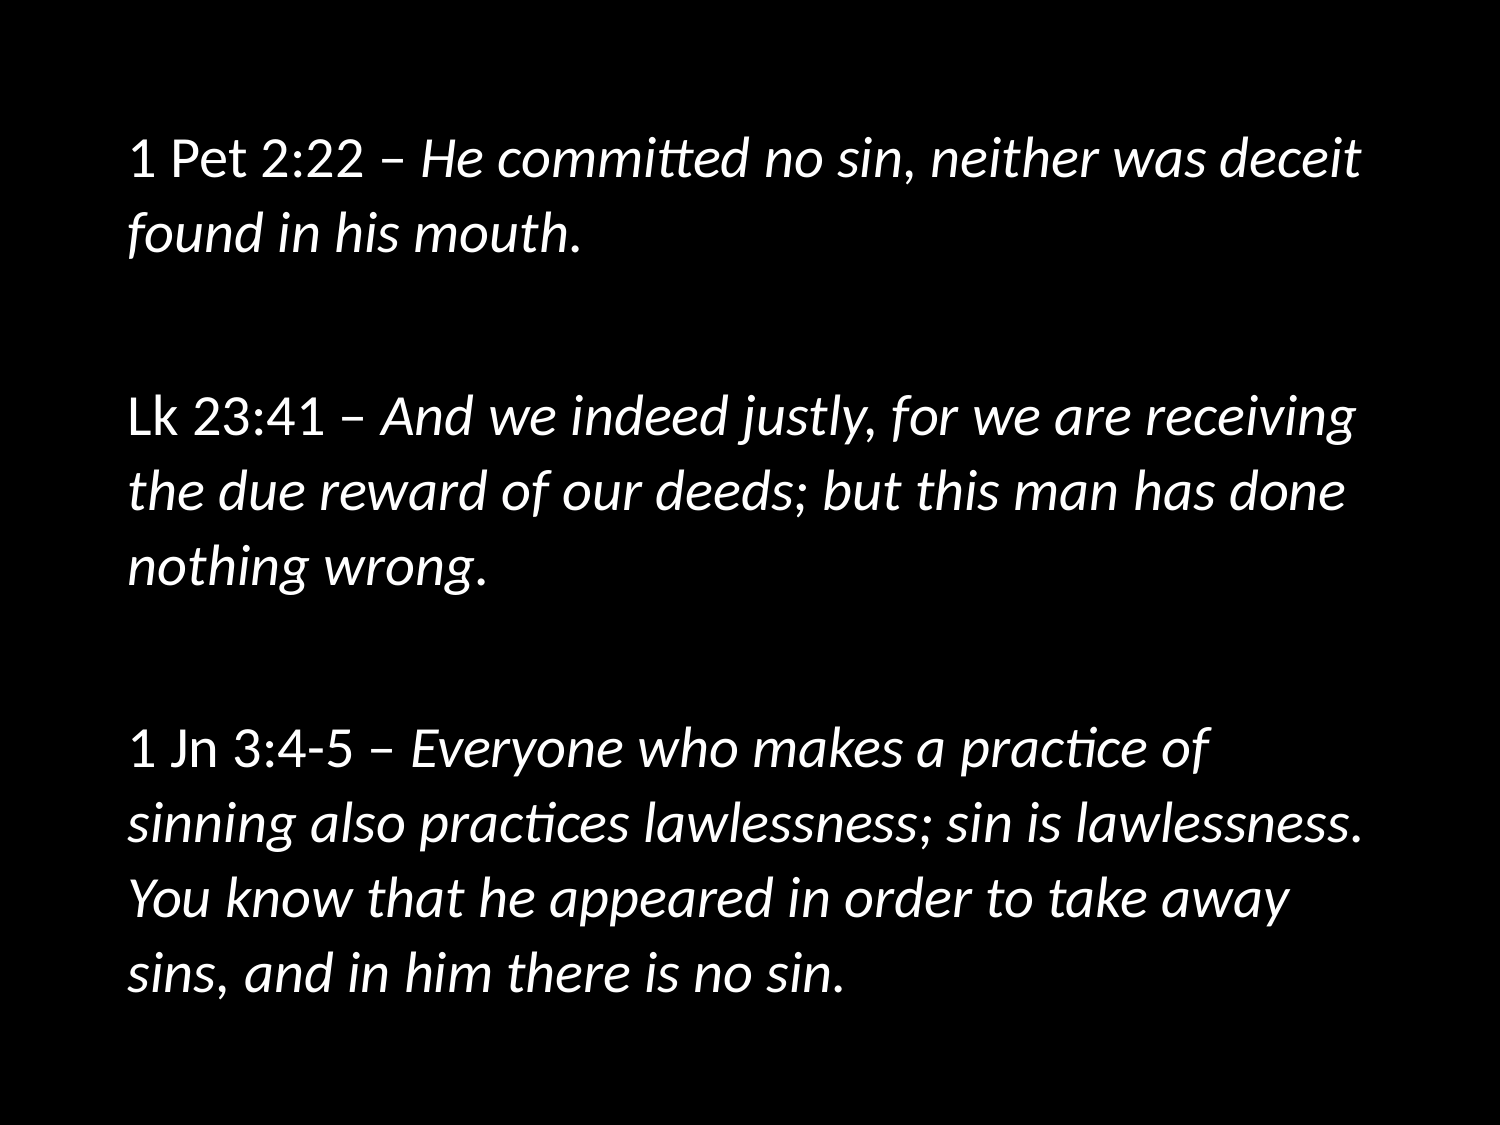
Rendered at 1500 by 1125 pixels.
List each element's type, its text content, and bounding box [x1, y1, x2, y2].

text_box 1 Pet 2:22 – He committed no sin, neither was deceit found in his mouth. Lk 23:41 – And we indeed justly, for we are receiving the due reward of our deeds; but this man has done nothing wrong. 1 Jn 3:4-5 – Everyone who makes a practice of sinning also practices lawlessness; sin is lawlessness. You know that he appeared in order to take away sins, and in him there is no sin. [113, 107, 1387, 1012]
